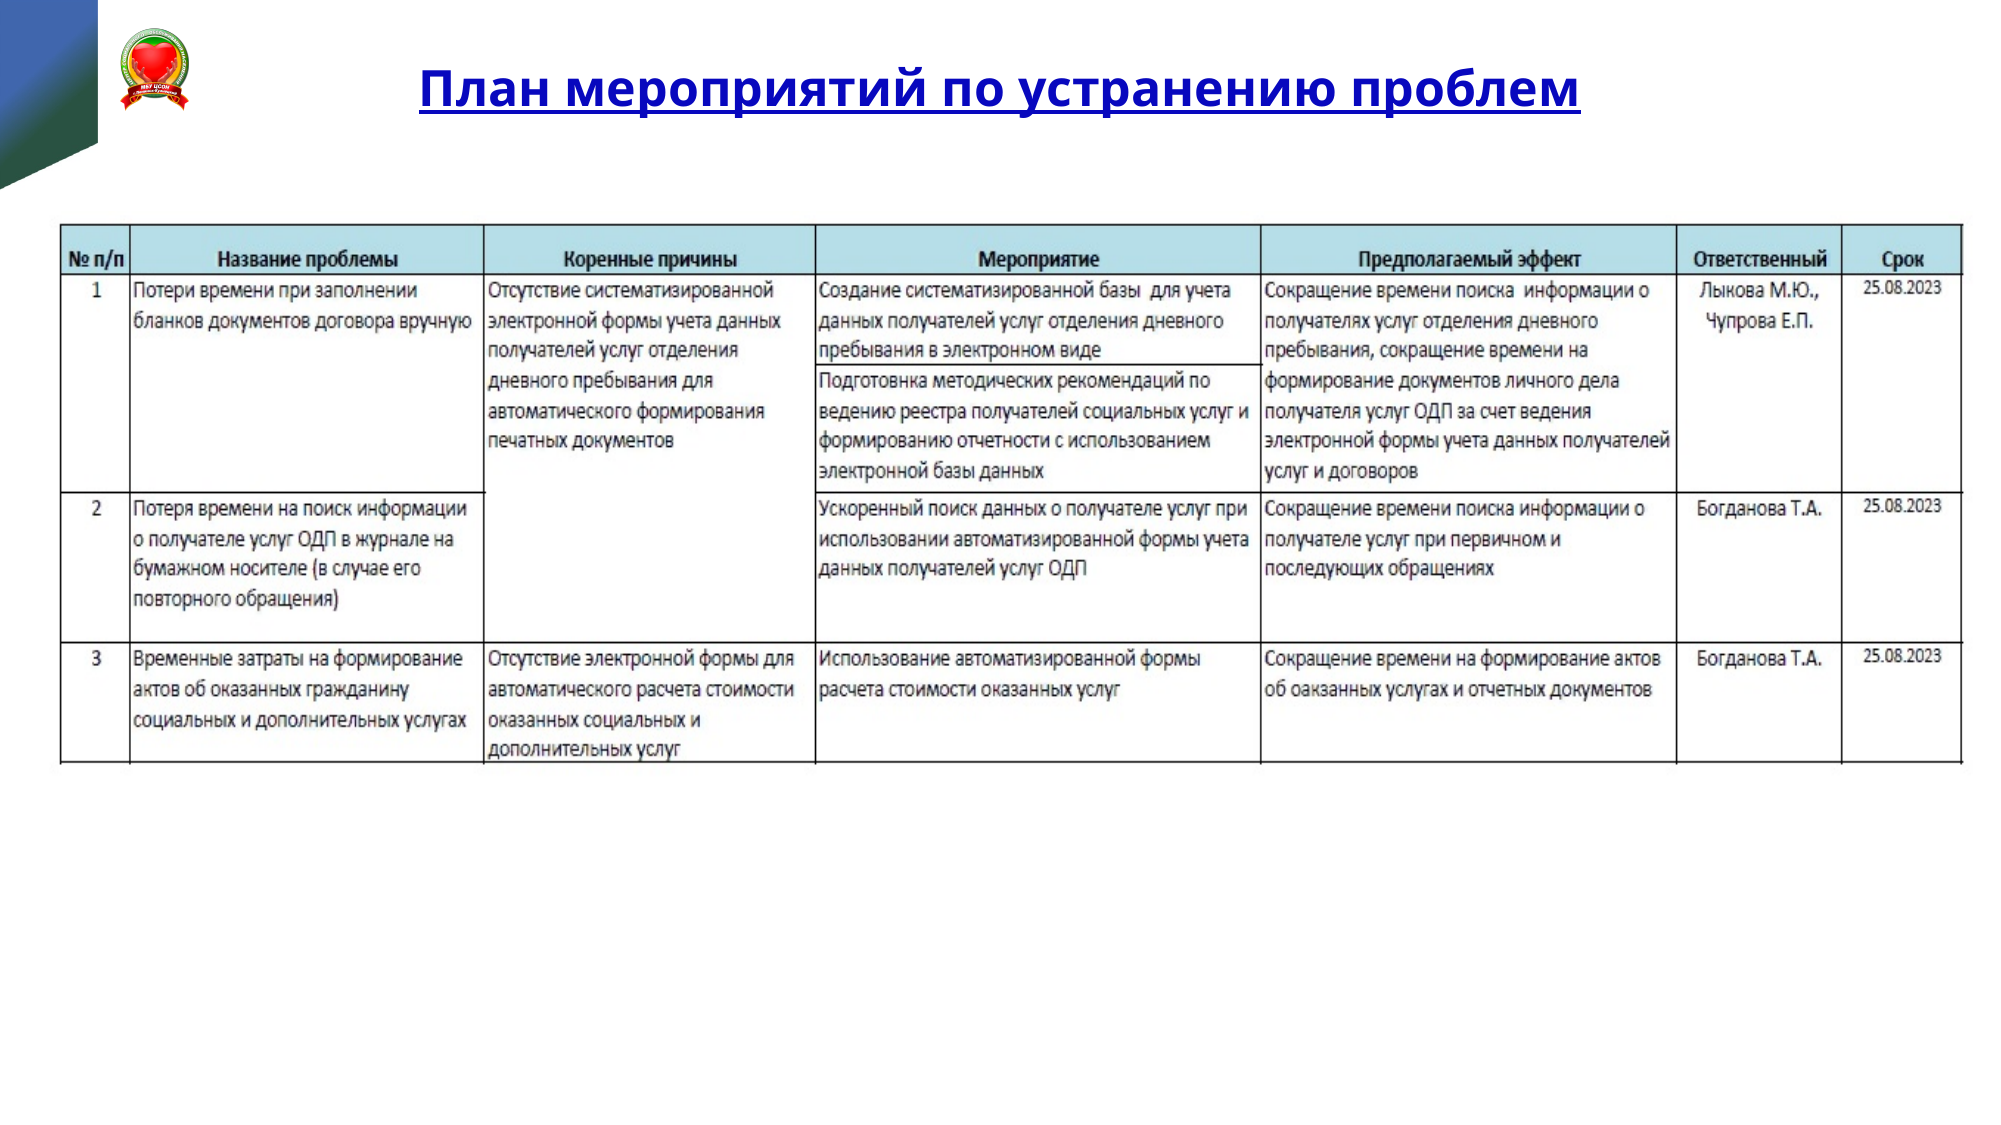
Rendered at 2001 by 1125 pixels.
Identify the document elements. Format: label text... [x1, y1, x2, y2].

picture [119, 27, 189, 111]
picture [0, 0, 98, 191]
text_box План мероприятий по устранению проблем [131, 48, 1869, 184]
picture [38, 211, 1981, 824]
